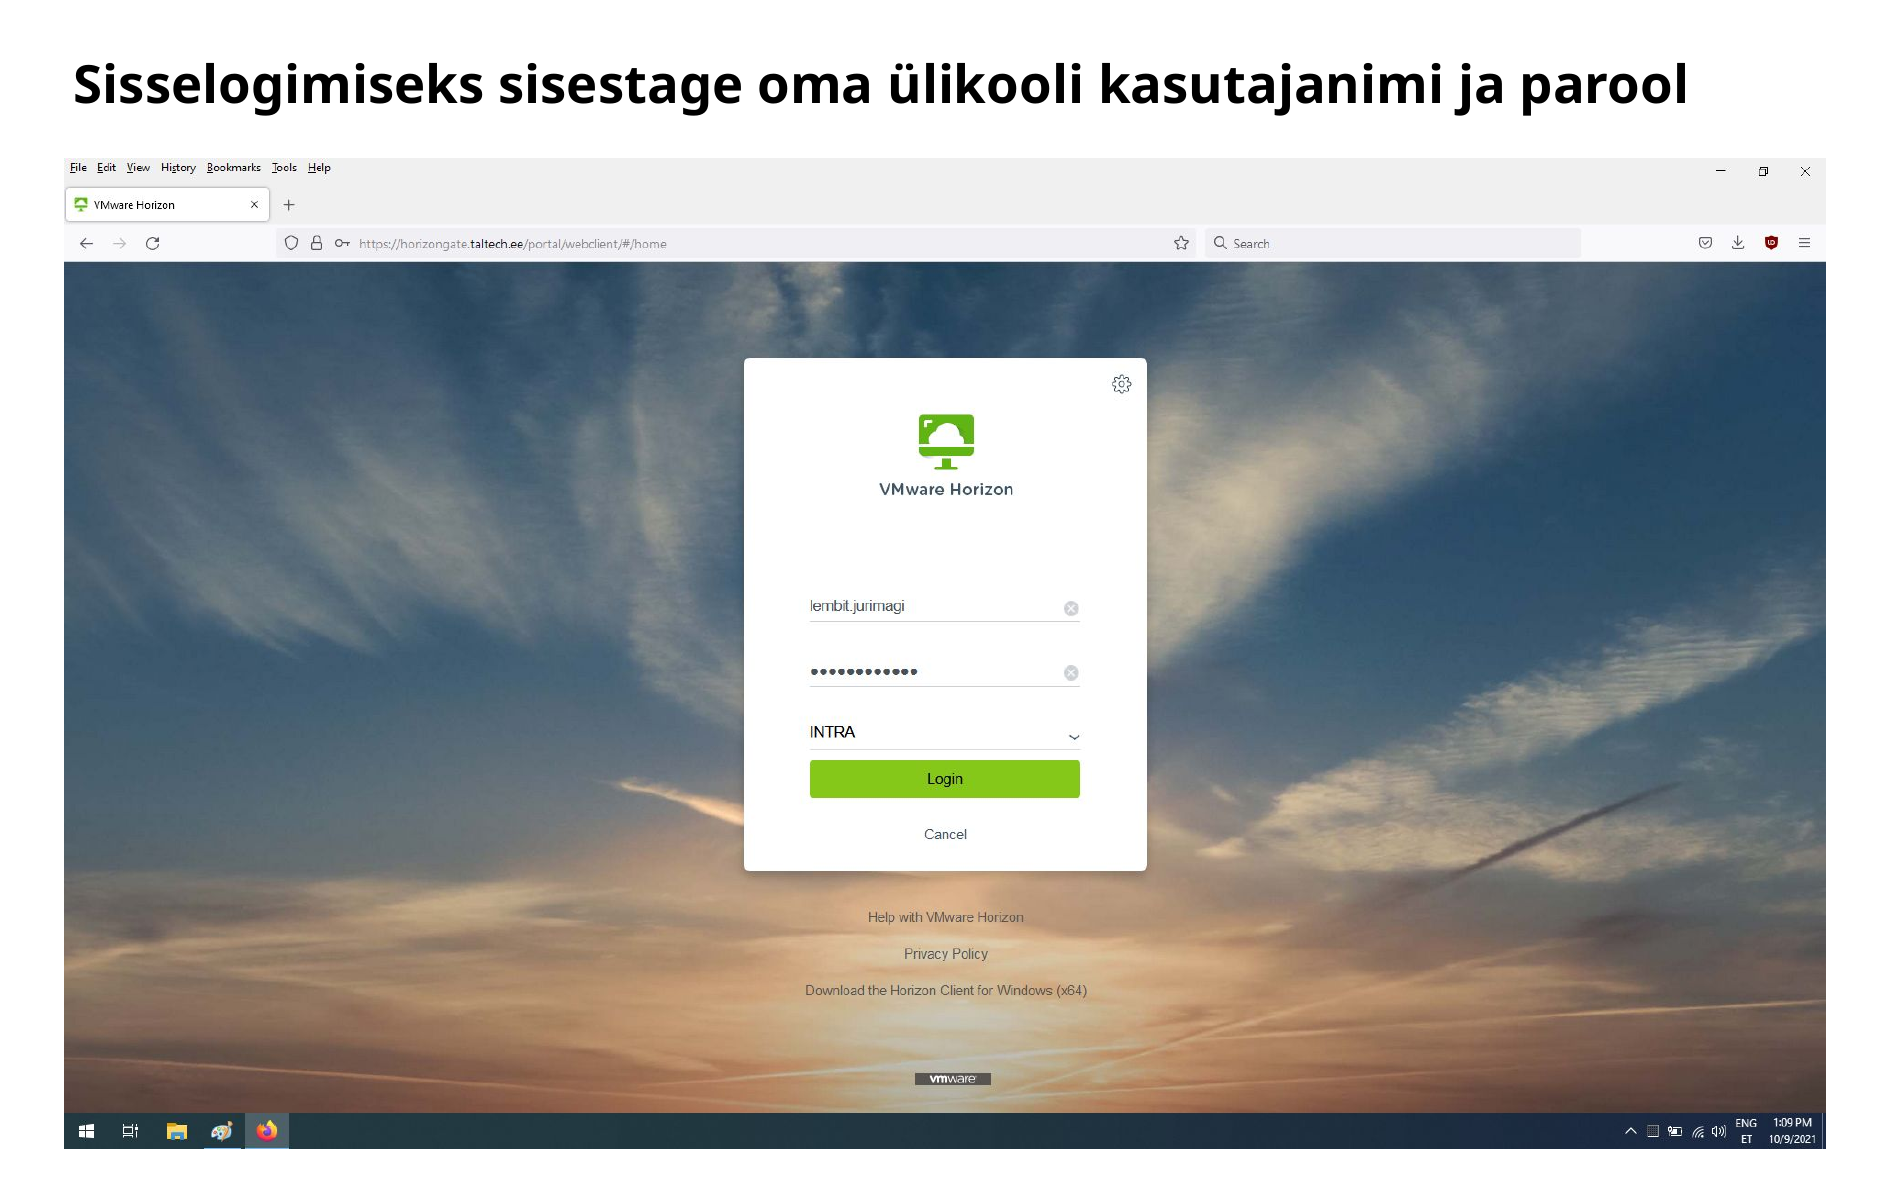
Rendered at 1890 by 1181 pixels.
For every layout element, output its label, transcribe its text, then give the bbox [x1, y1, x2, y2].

title Sisselogimiseks sisestage oma ülikooli kasutajanimi ja parool [59, 34, 1831, 140]
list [64, 158, 1826, 1149]
